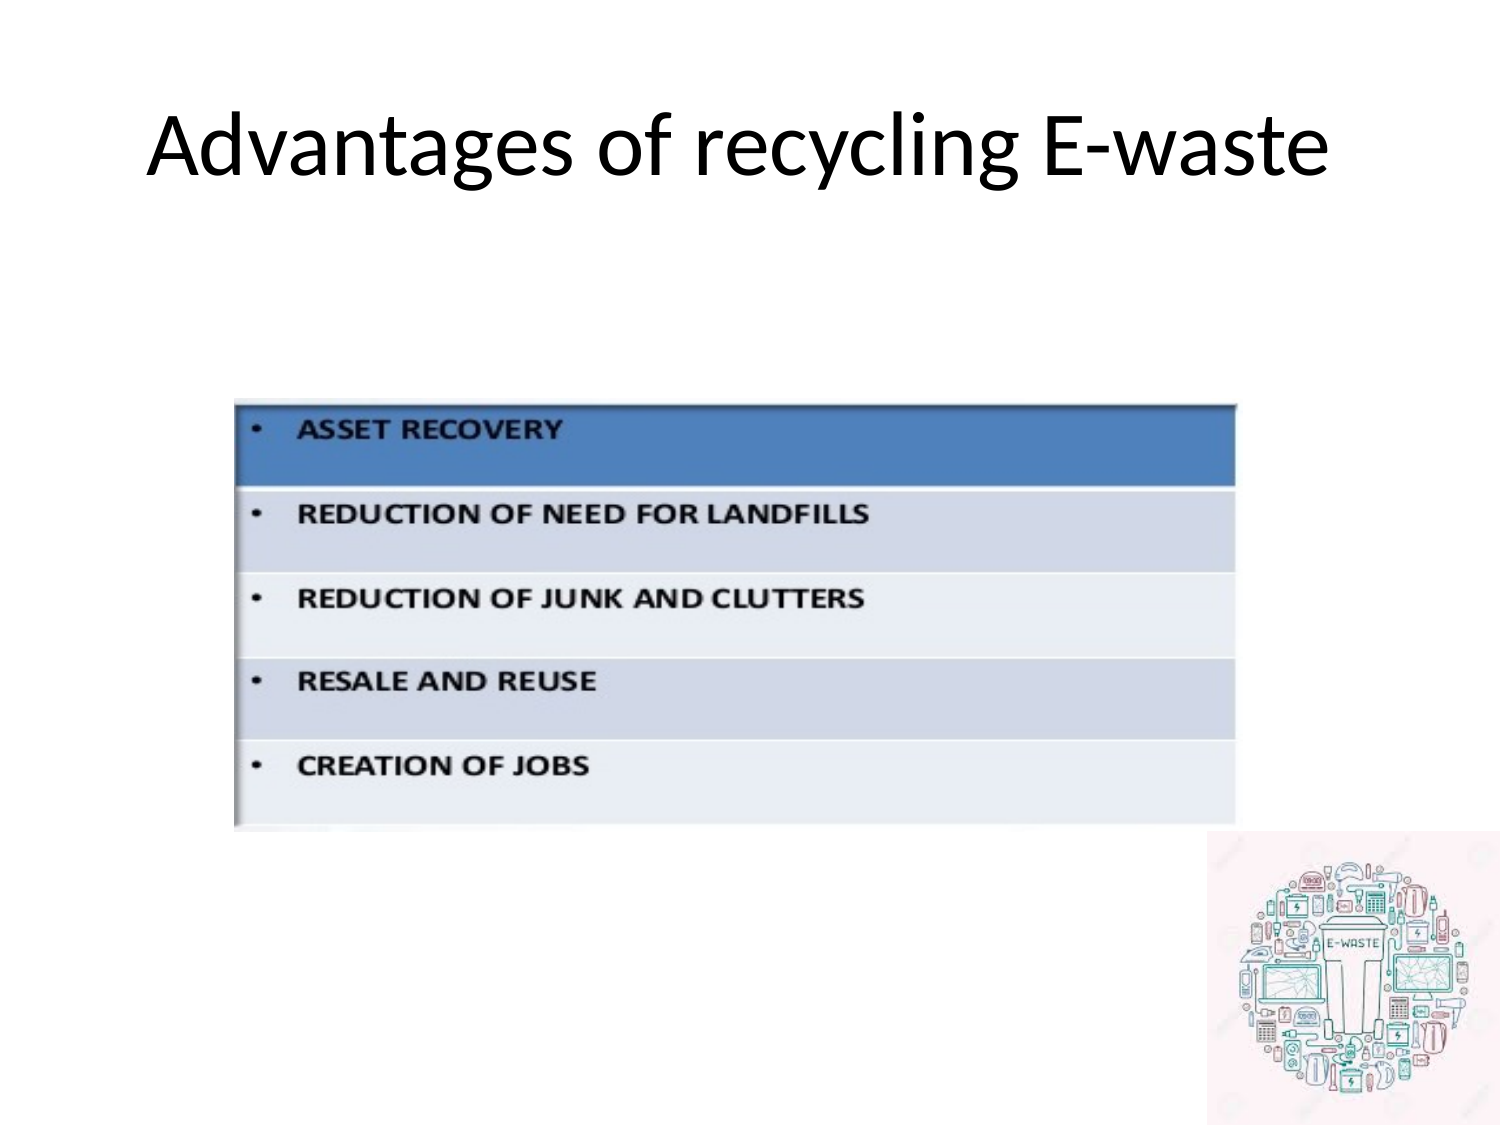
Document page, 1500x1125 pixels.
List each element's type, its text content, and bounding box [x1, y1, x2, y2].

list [234, 398, 1243, 833]
title Advantages of recycling E-waste [75, 45, 1425, 233]
picture [1206, 831, 1500, 1125]
